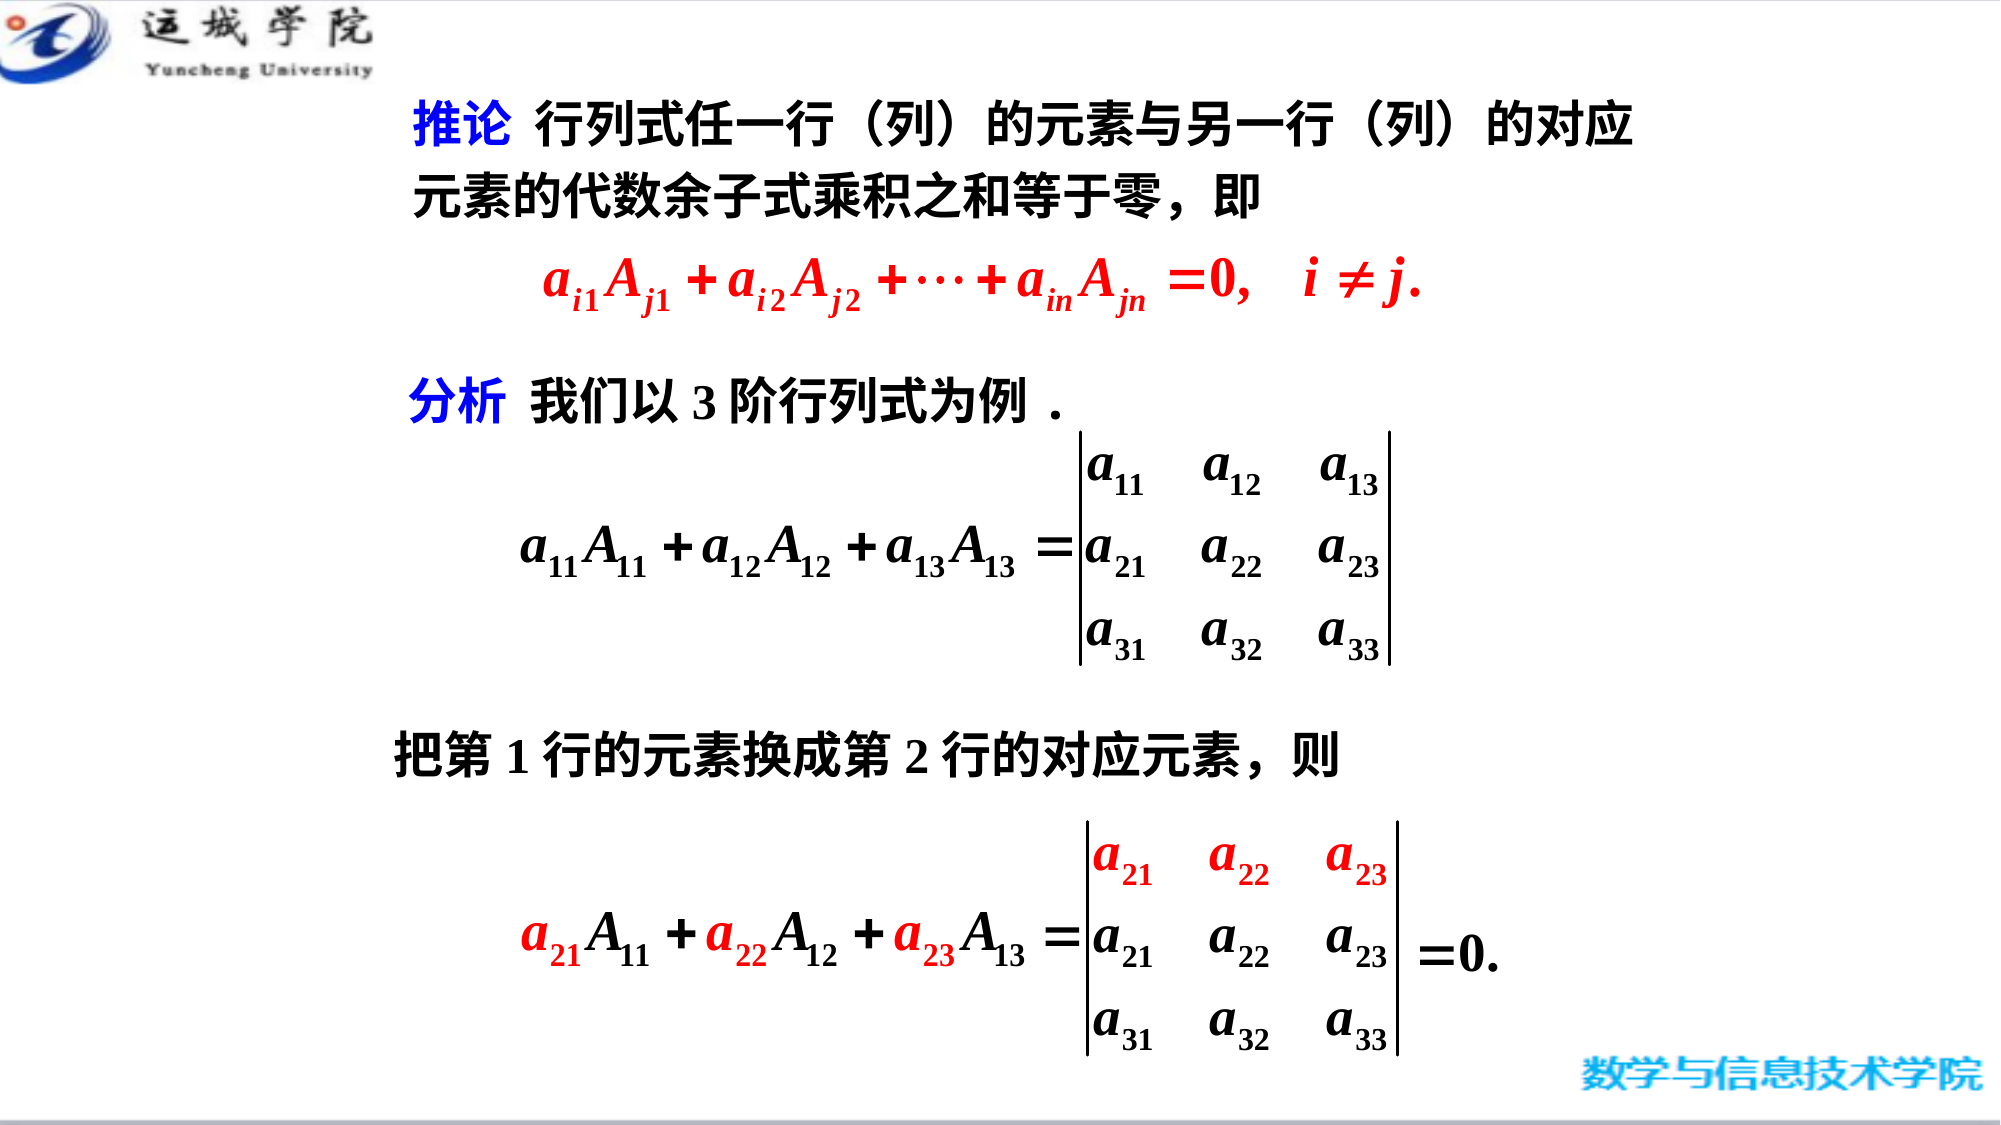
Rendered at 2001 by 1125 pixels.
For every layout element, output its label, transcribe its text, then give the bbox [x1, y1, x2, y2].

text_box 推论 行列式任一行（列）的元素与另一行（列）的对应元素的代数余子式乘积之和等于零，即 [397, 73, 1673, 232]
picture [0, 0, 2001, 1125]
text_box 分析 我们以3阶行列式为例. [392, 361, 1116, 437]
text_box 把第1行的元素换成第2行的对应元素，则 [378, 715, 1368, 791]
